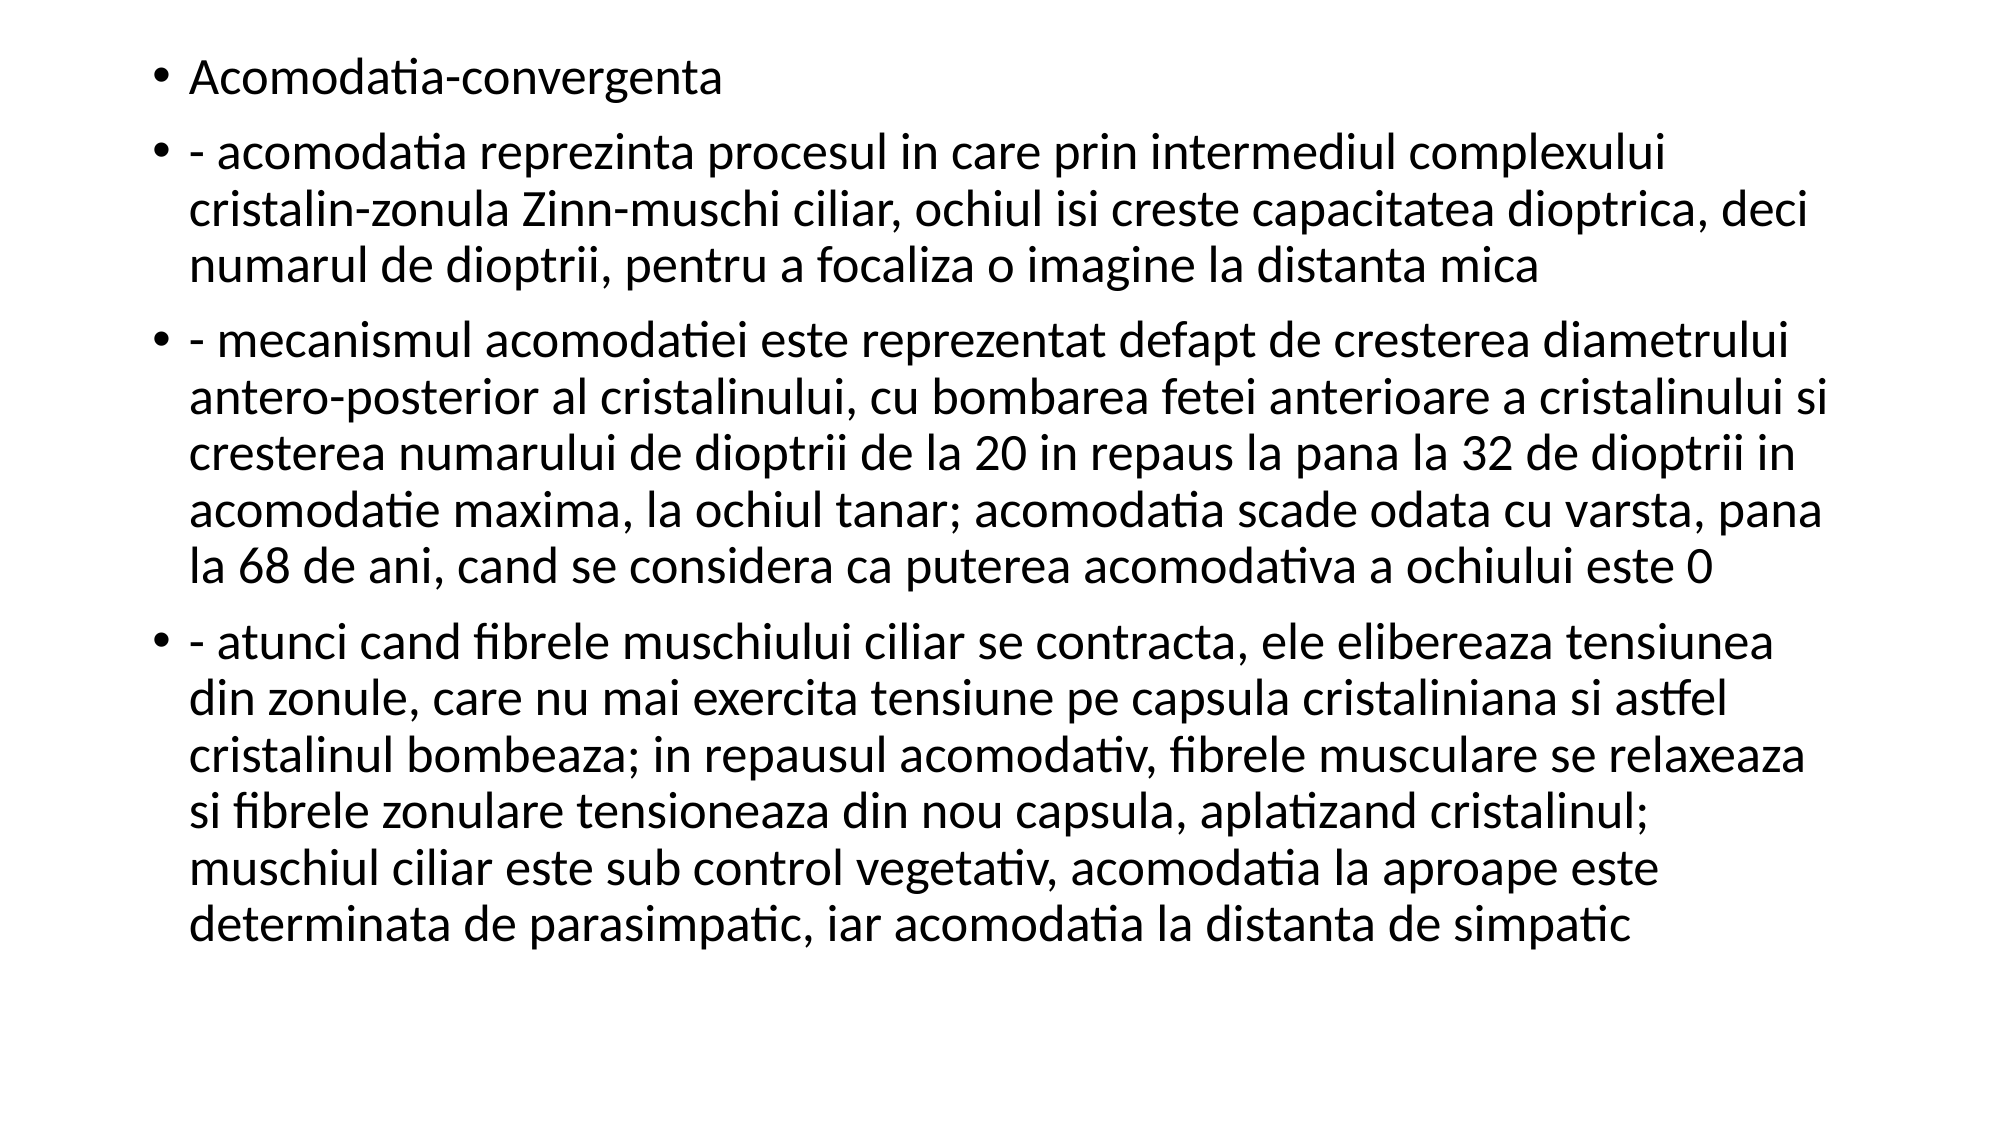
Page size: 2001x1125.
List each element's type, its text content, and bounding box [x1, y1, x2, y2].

list Acomodatia-convergenta - acomodatia reprezinta procesul in care prin intermediul complexului cristalin-zonula Zinn-muschi ciliar, ochiul isi creste capacitatea dioptrica, deci numarul de dioptrii, pentru a focaliza o imagine la distanta mica - mecanismul acomodatiei este reprezentat defapt de cresterea diametrului antero-posterior al cristalinului, cu bombarea fetei anterioare a cristalinului si cresterea numarului de dioptrii de la 20 in repaus la pana la 32 de dioptrii in acomodatie maxima, la ochiul tanar; acomodatia scade odata cu varsta, pana la 68 de ani, cand se considera ca puterea acomodativa a ochiului este 0 - atunci cand fibrele muschiului ciliar se contracta, ele elibereaza tensiunea din zonule, care nu mai exercita tensiune pe capsula cristaliniana si astfel cristalinul bombeaza; in repausul acomodativ, fibrele musculare se relaxeaza si fibrele zonulare tensioneaza din nou capsula, aplatizand cristalinul; muschiul ciliar este sub control vegetativ, acomodatia la aproape este determinata de parasimpatic, iar acomodatia la distanta de simpatic [137, 41, 1863, 1014]
